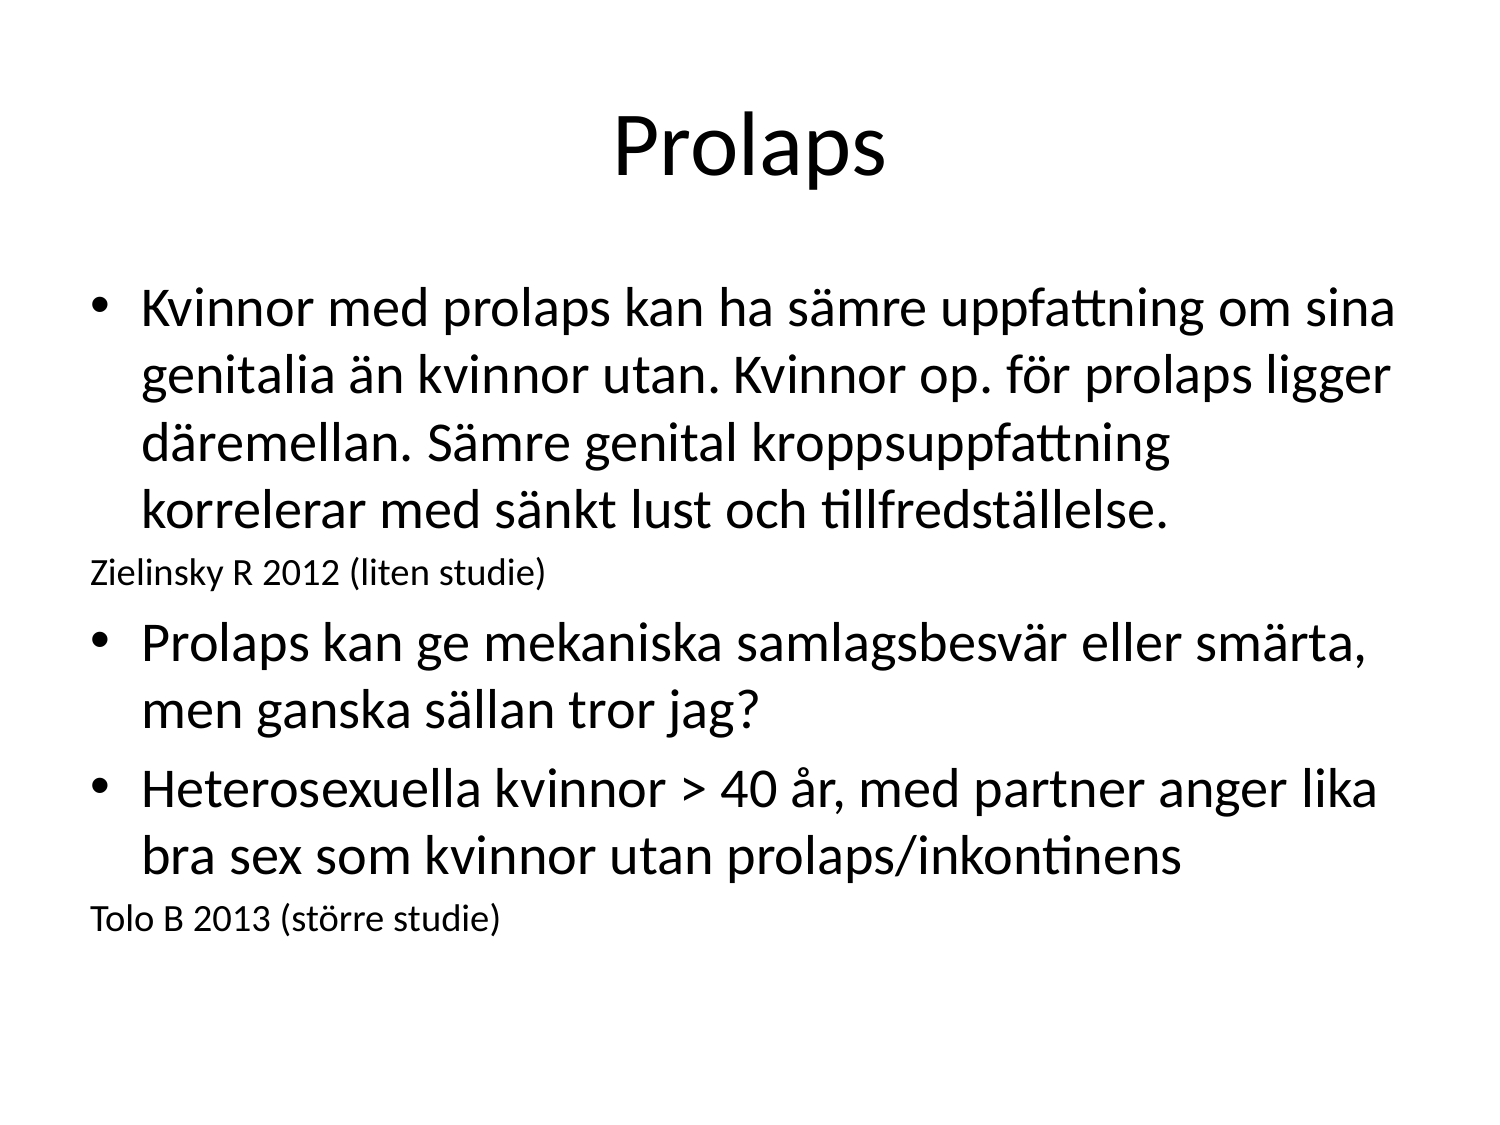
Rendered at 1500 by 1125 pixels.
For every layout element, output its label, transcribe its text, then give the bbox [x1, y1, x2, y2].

title Prolaps [75, 45, 1425, 233]
list Kvinnor med prolaps kan ha sämre uppfattning om sina genitalia än kvinnor utan. Kvinnor op. för prolaps ligger däremellan. Sämre genital kroppsuppfattning korrelerar med sänkt lust och tillfredställelse. Zielinsky R 2012 (liten studie) Prolaps kan ge mekaniska samlagsbesvär eller smärta, men ganska sällan tror jag? Heterosexuella kvinnor > 40 år, med partner anger lika bra sex som kvinnor utan prolaps/inkontinens Tolo B 2013 (större studie) [75, 262, 1425, 1005]
